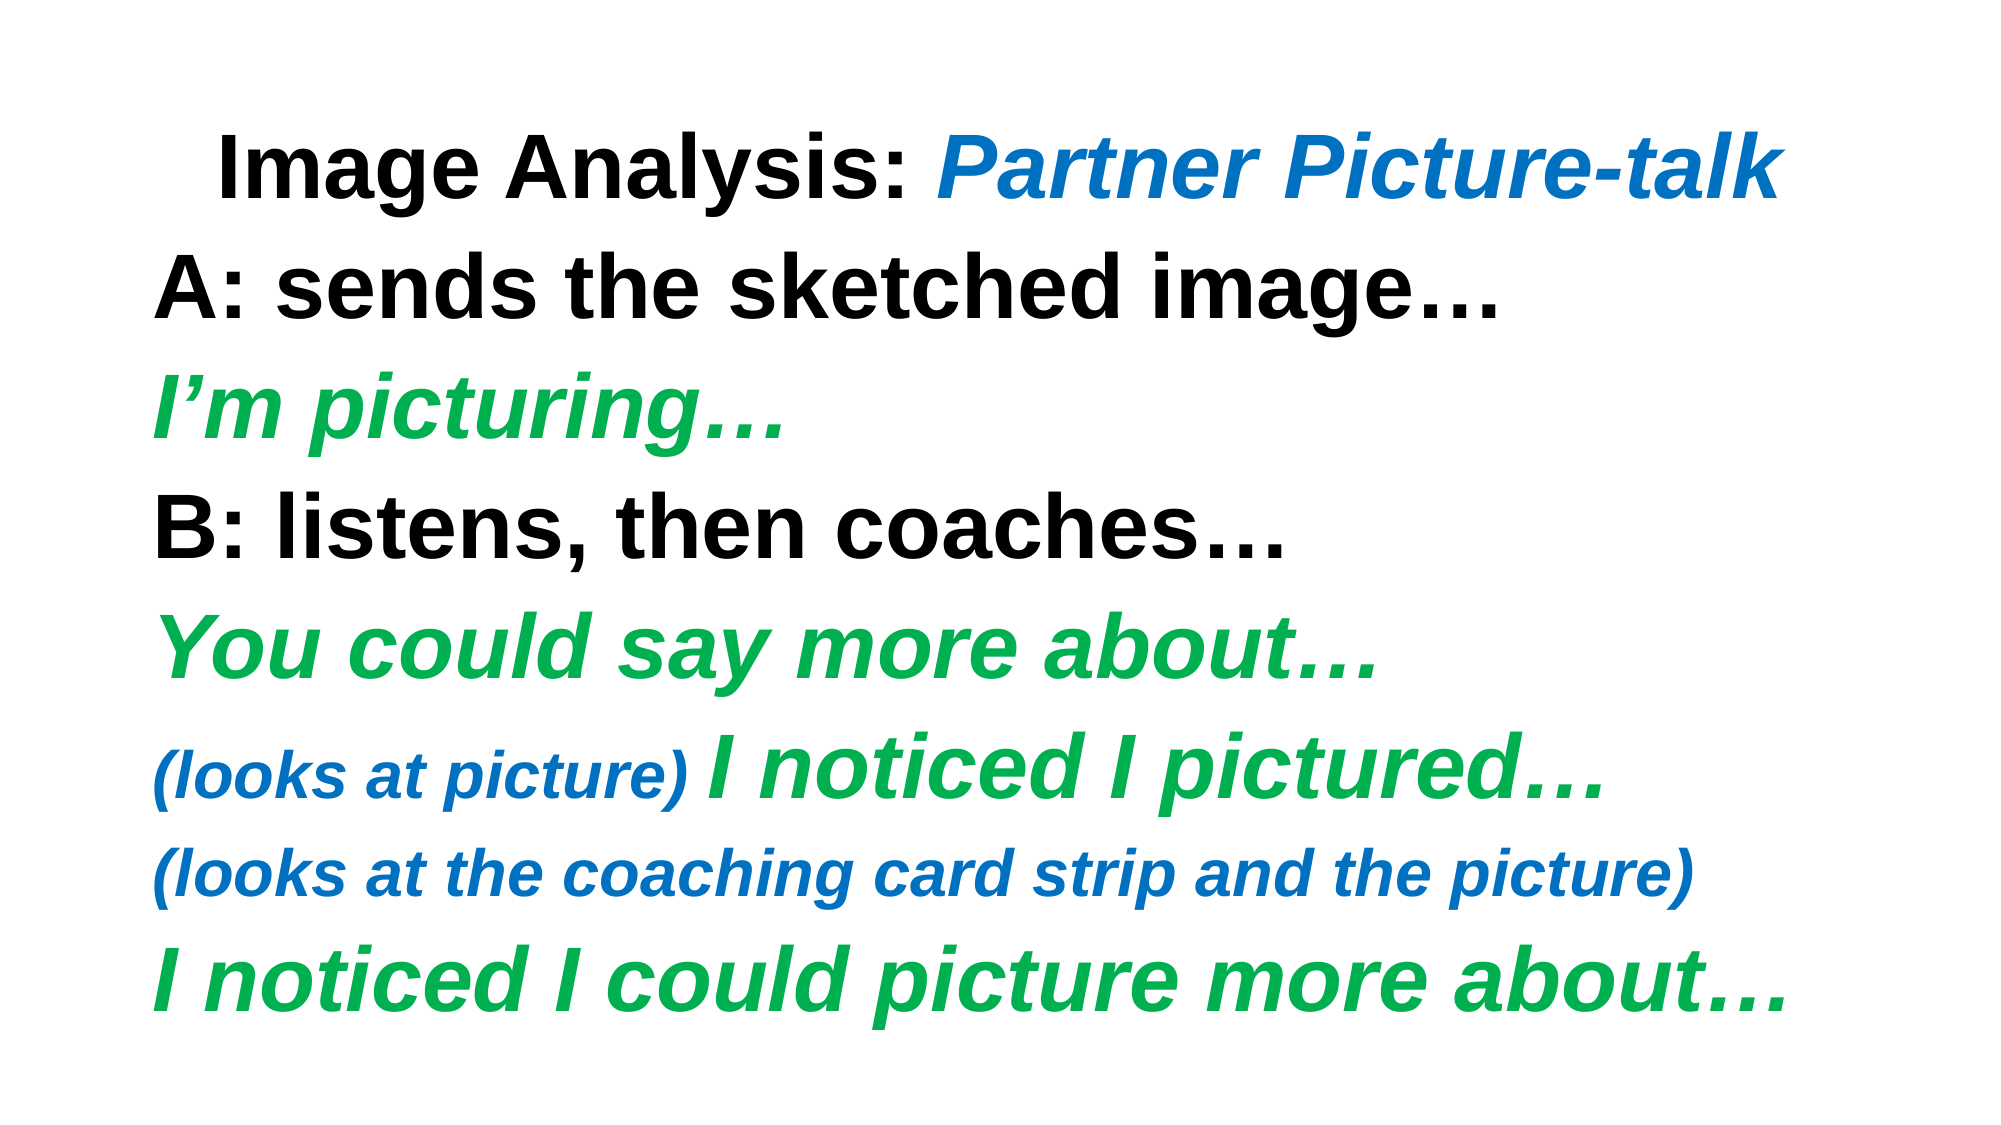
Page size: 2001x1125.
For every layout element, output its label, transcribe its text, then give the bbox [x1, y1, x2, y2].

title Image Analysis: Partner Picture-talk [137, 59, 1863, 232]
list A: sends the sketched image… I’m picturing… B: listens, then coaches… You could say more about… (looks at picture) I noticed I pictured… (looks at the coaching card strip and the picture) I noticed I could picture more about… [137, 232, 1863, 1066]
